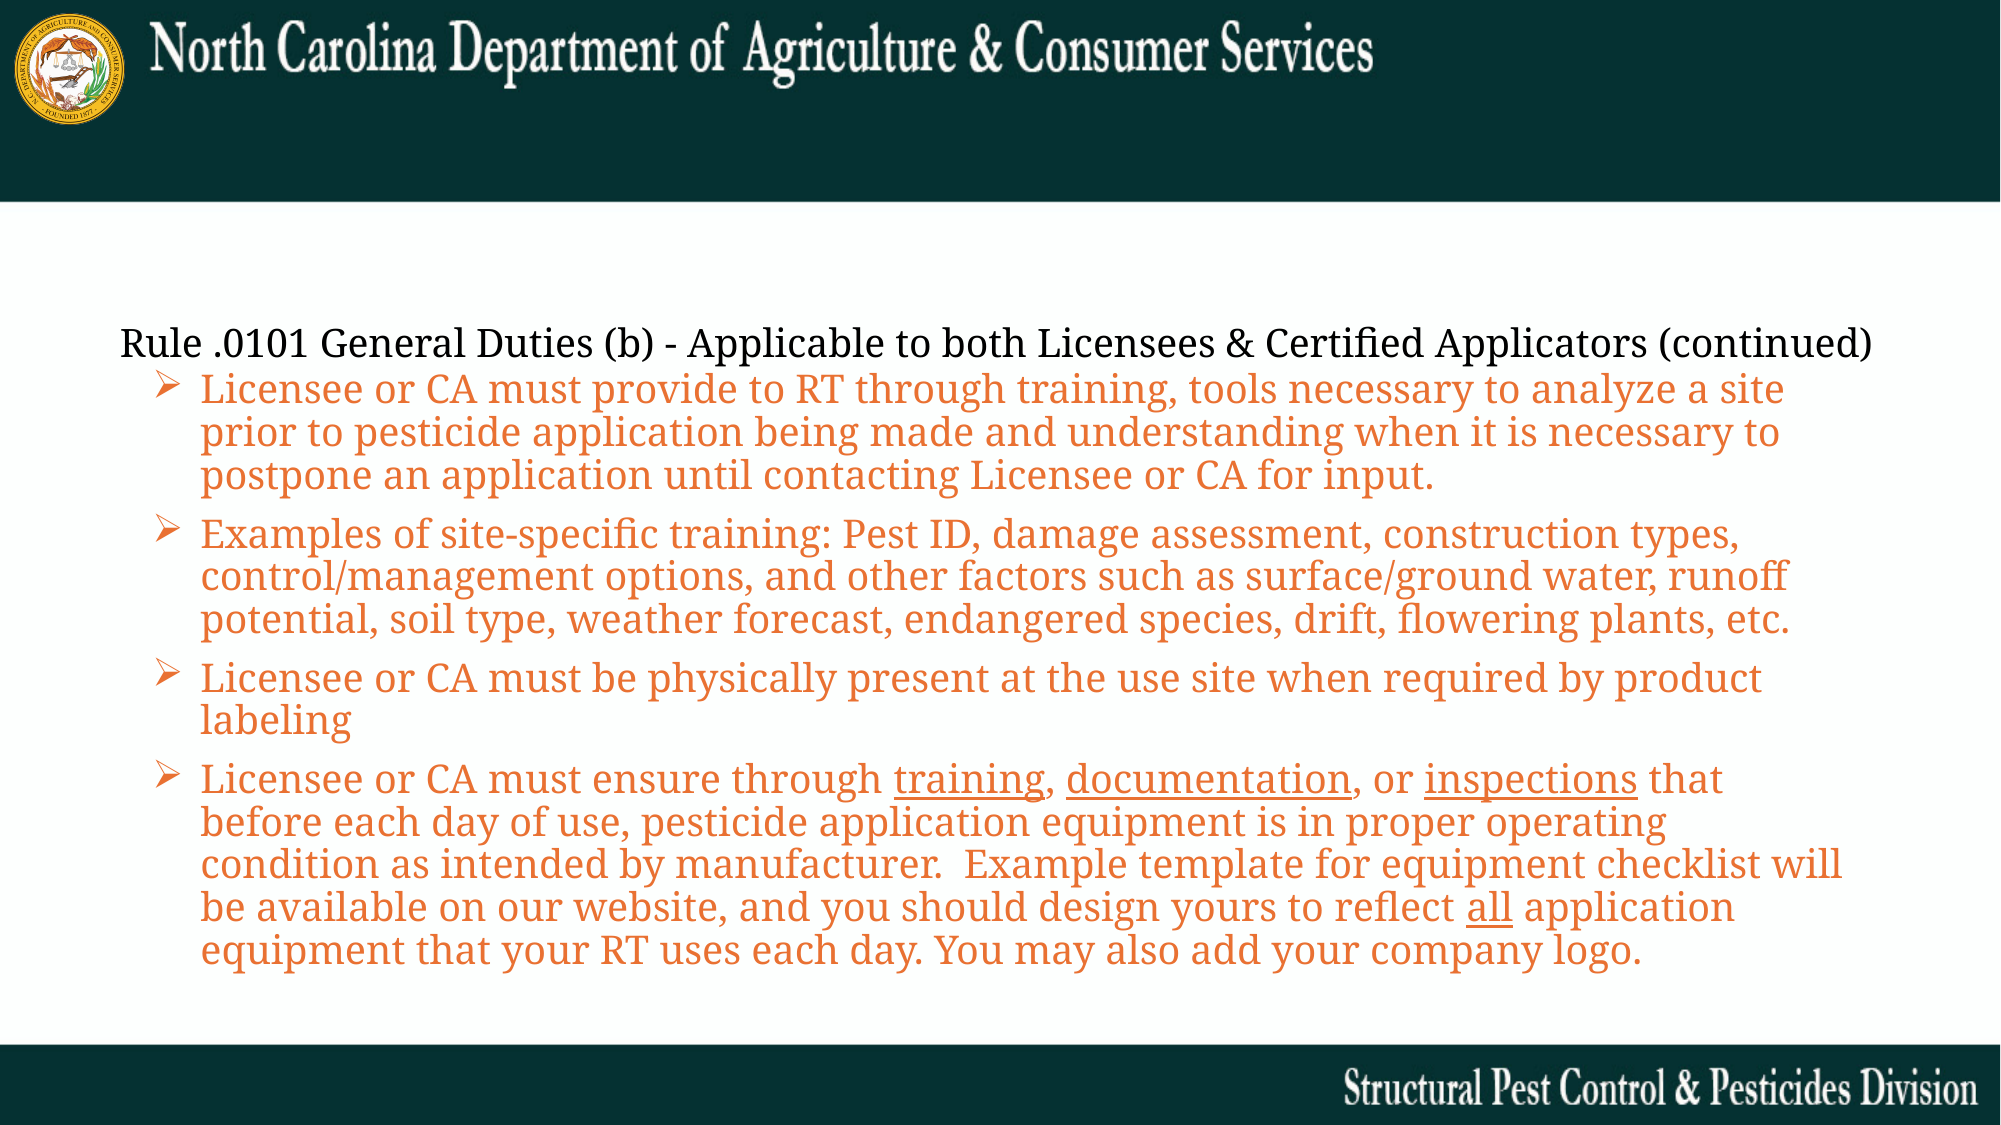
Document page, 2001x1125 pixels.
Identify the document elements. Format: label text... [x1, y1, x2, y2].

title Rule .0101 General Duties (b) - Applicable to both Licensees & Certified Applicators (continued) [104, 190, 1896, 374]
list Licensee or CA must provide to RT through training, tools necessary to analyze a site prior to pesticide application being made and understanding when it is necessary to postpone an application until contacting Licensee or CA for input. Examples of site-specific training: Pest ID, damage assessment, construction types, control/management options, and other factors such as surface/ground water, runoff potential, soil type, weather forecast, endangered species, drift, flowering plants, etc. Licensee or CA must be physically present at the use site when required by product labeling Licensee or CA must ensure through training, documentation, or inspections that before each day of use, pesticide application equipment is in proper operating condition as intended by manufacturer. Example template for equipment checklist will be available on our website, and you should design yours to reflect all application equipment that your RT uses each day. You may also add your company logo. [137, 362, 1863, 1044]
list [13, 13, 126, 126]
picture [0, 0, 2001, 1125]
